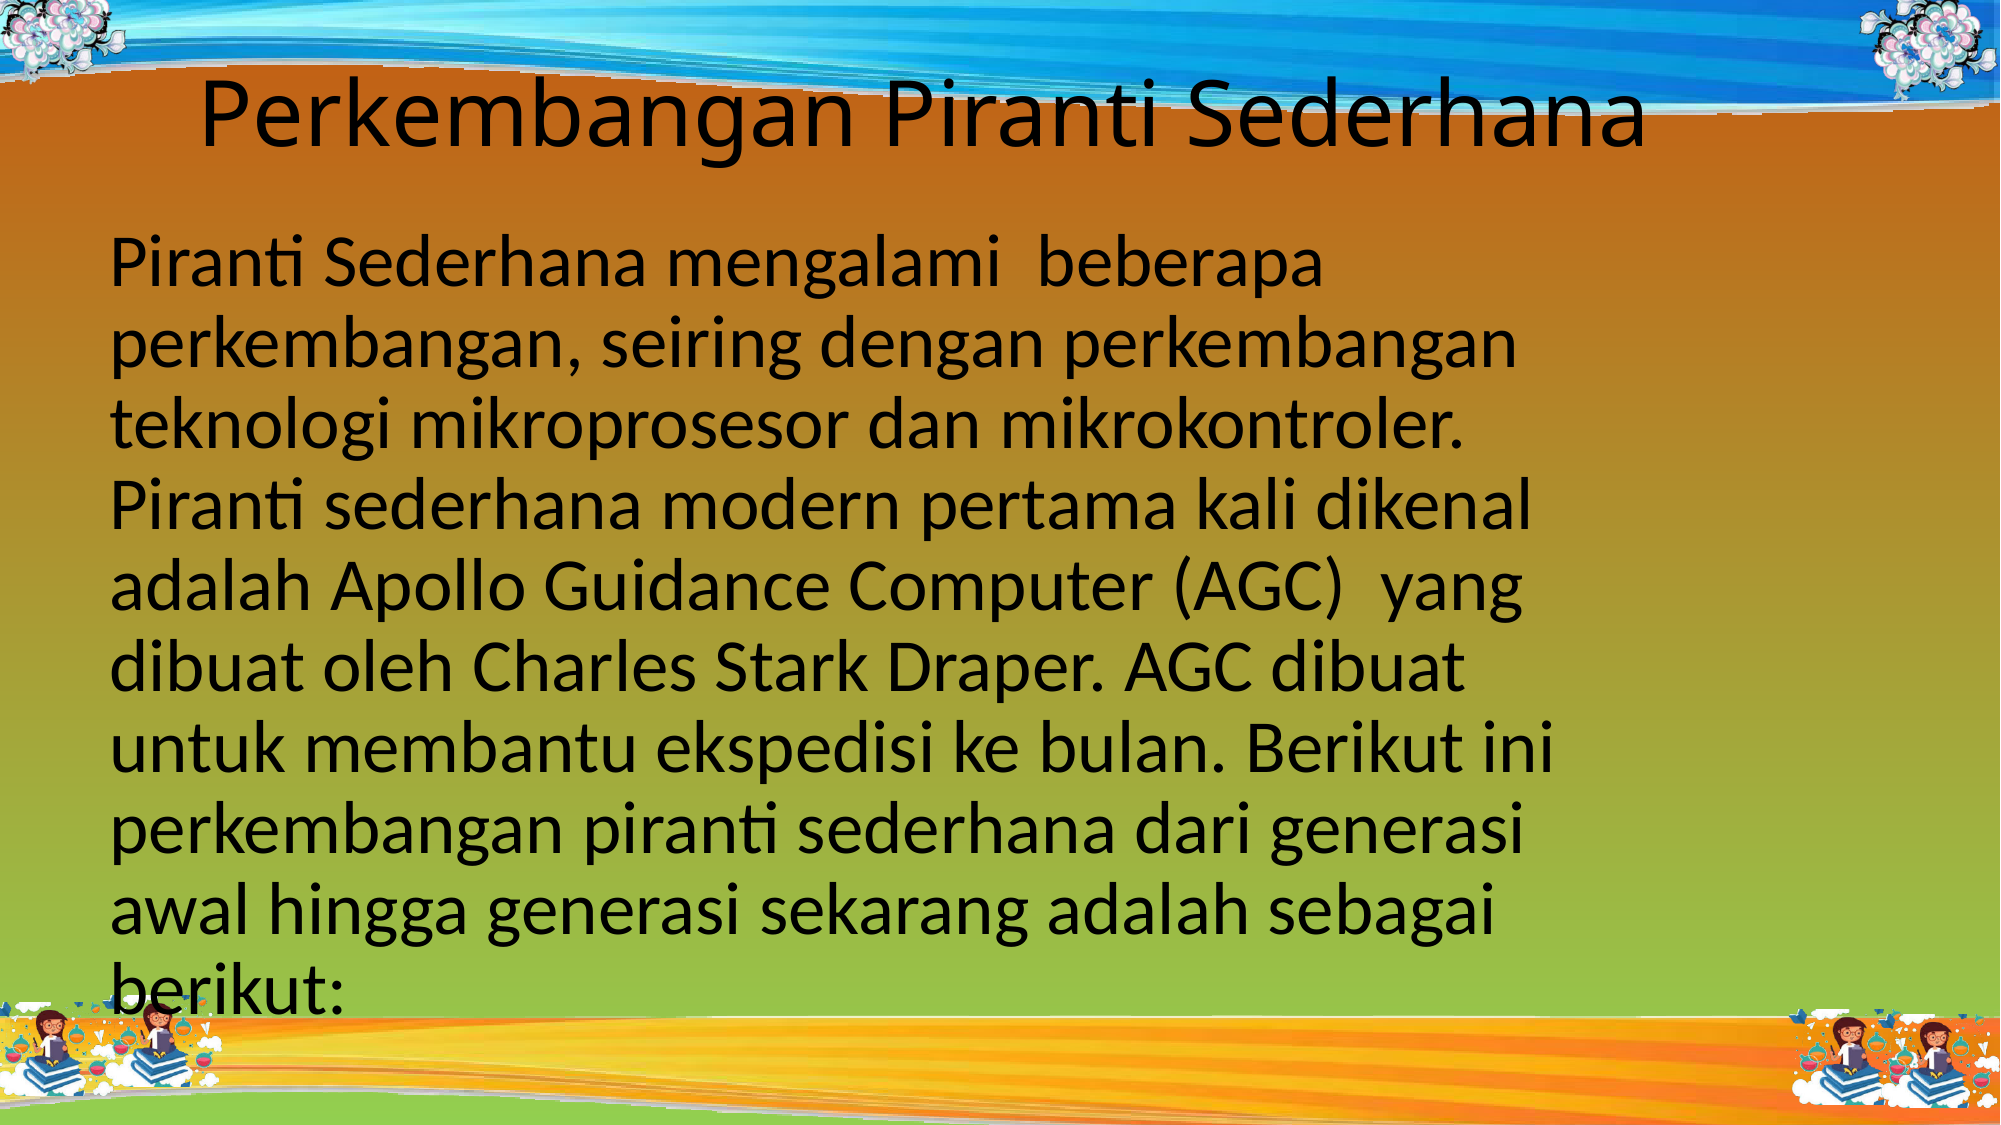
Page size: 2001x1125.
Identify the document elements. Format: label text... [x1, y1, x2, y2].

picture [0, 65, 16, 69]
title Perkembangan Piranti Sederhana [158, 59, 1884, 181]
picture [0, 995, 2001, 1125]
picture [0, 0, 2000, 126]
list Piranti Sederhana mengalami beberapa perkembangan, seiring dengan perkembangan teknologi mikroprosesor dan mikrokontroler. Piranti sederhana modern pertama kali dikenal adalah Apollo Guidance Computer (AGC) yang dibuat oleh Charles Stark Draper. AGC dibuat untuk membantu ekspedisi ke bulan. Berikut ini perkembangan piranti sederhana dari generasi awal hingga generasi sekarang adalah sebagai berikut: [94, 214, 1621, 1041]
